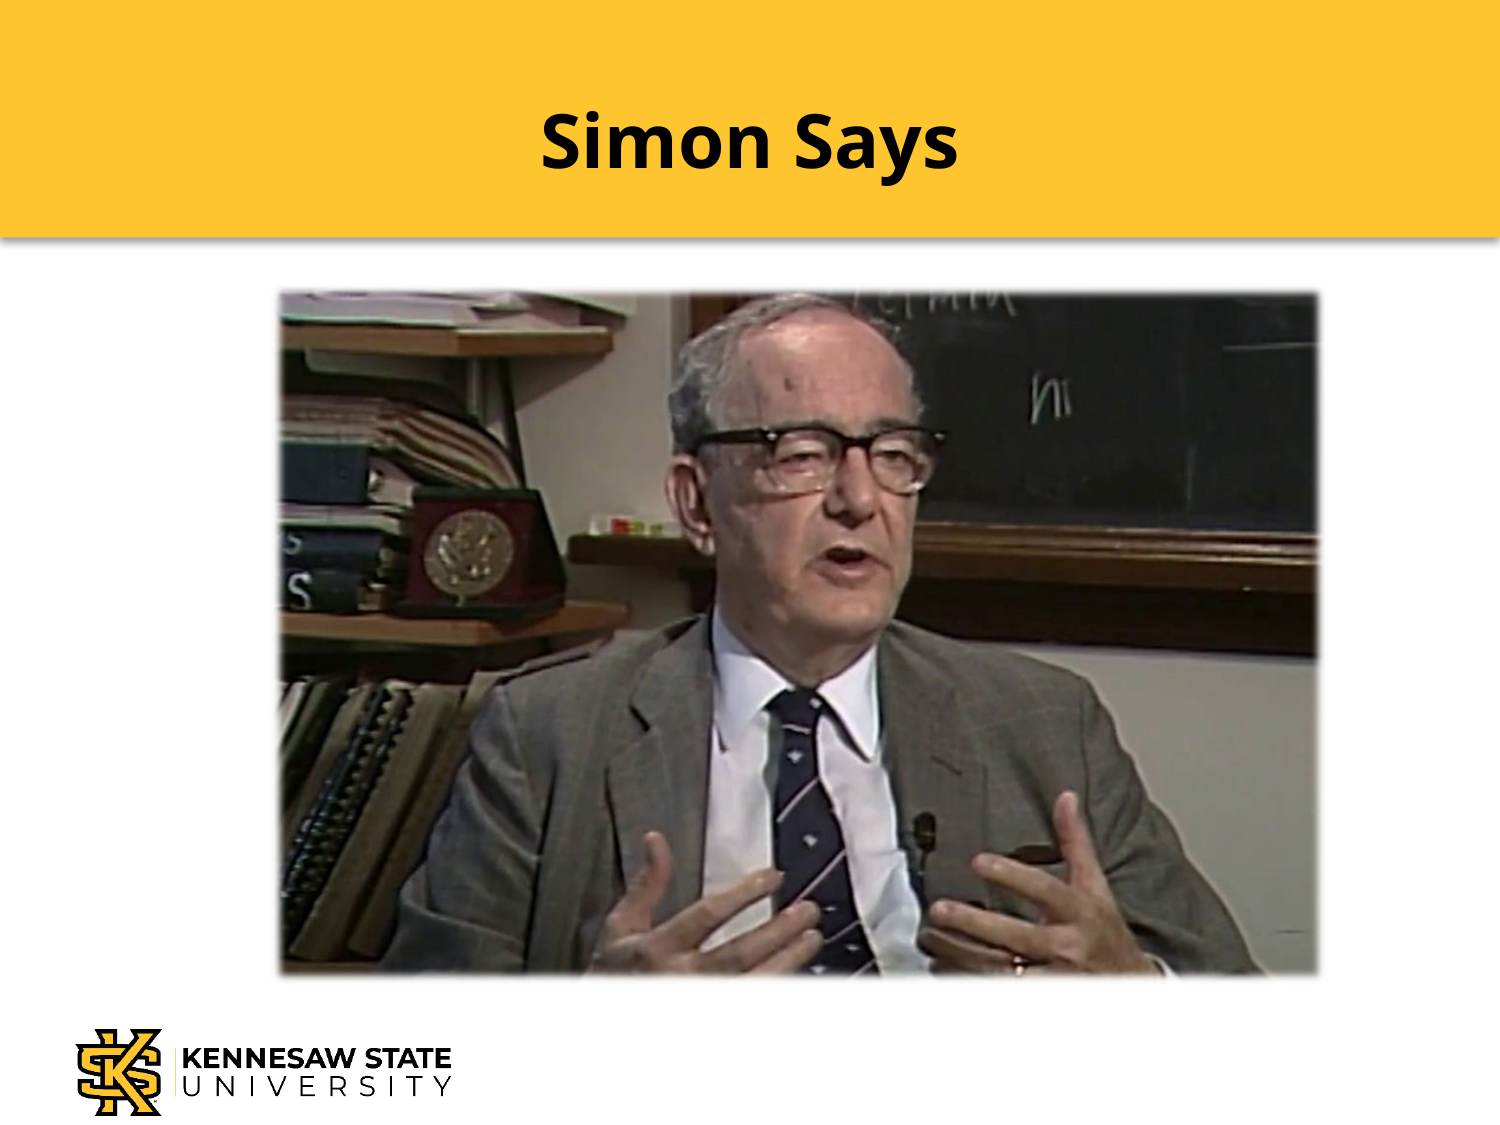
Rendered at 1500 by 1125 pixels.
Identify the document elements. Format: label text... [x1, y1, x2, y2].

title Simon Says [75, 45, 1425, 233]
picture [75, 1029, 451, 1116]
picture [259, 273, 1331, 985]
